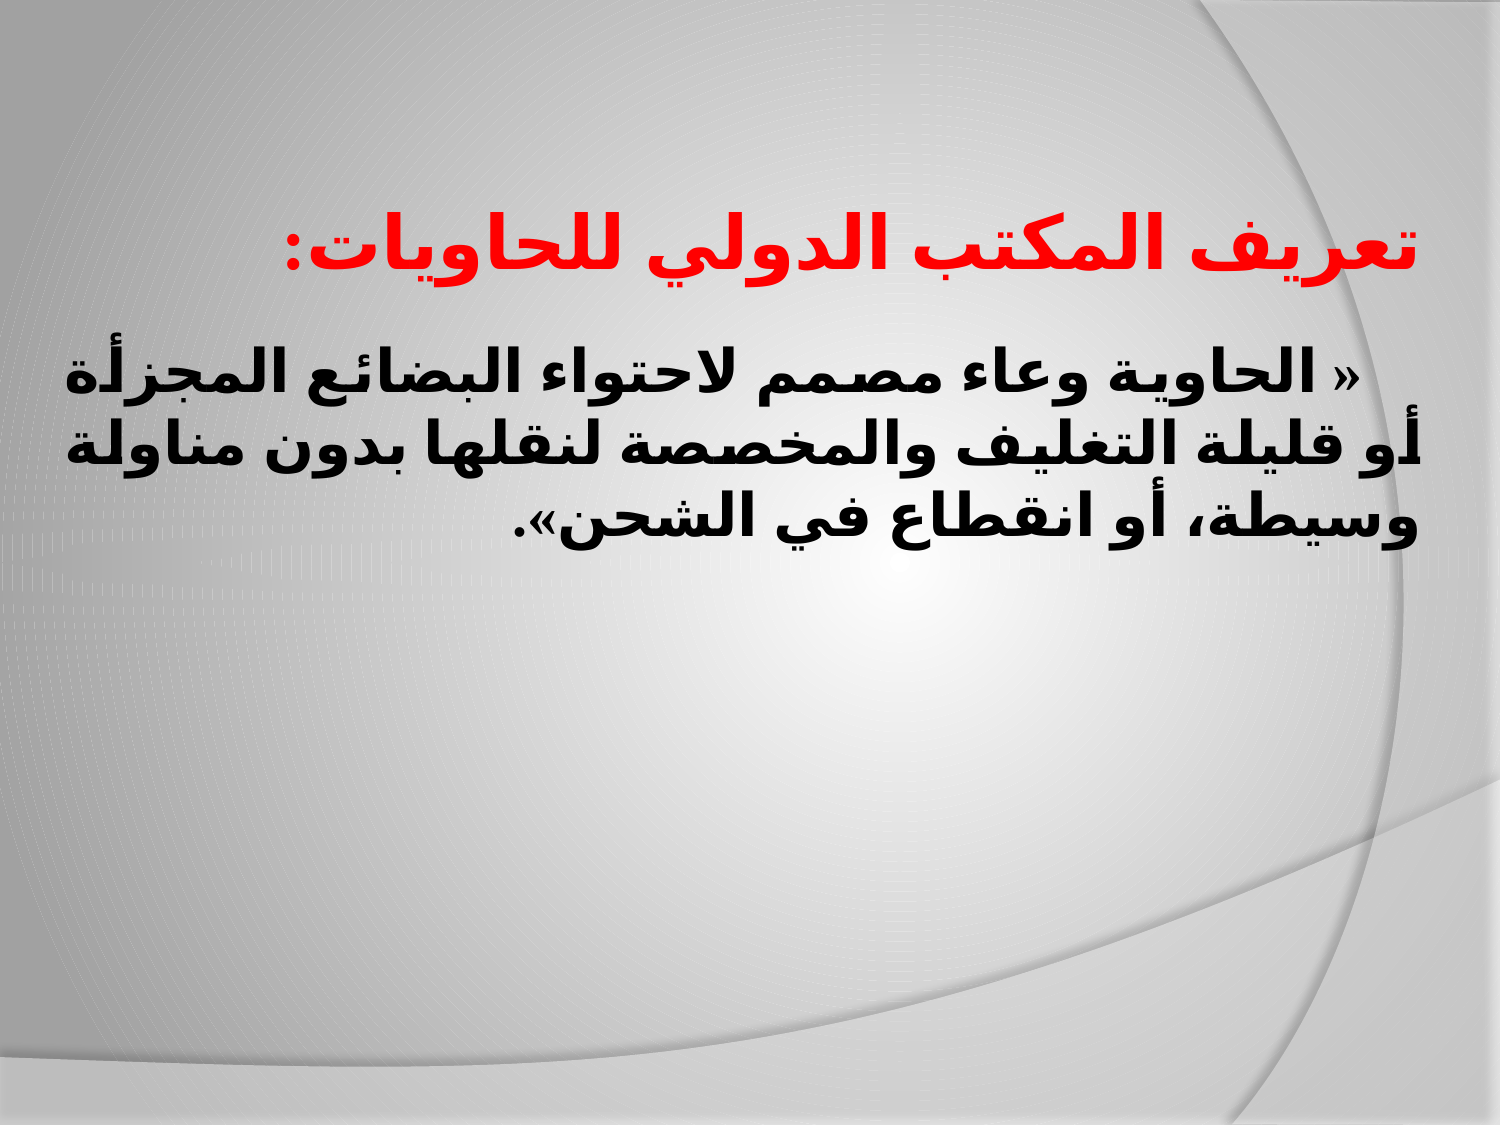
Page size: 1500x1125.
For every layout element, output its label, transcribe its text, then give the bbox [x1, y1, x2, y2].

list تعريف المكتب الدولي للحاويات: [50, 187, 1438, 300]
text_box « الحاوية وعاء مصمم لاحتواء البضائع المجزأة أو قليلة التغليف والمخصصة لنقلها بدون مناولة وسيطة، أو انقطاع في الشحن». [50, 324, 1438, 600]
